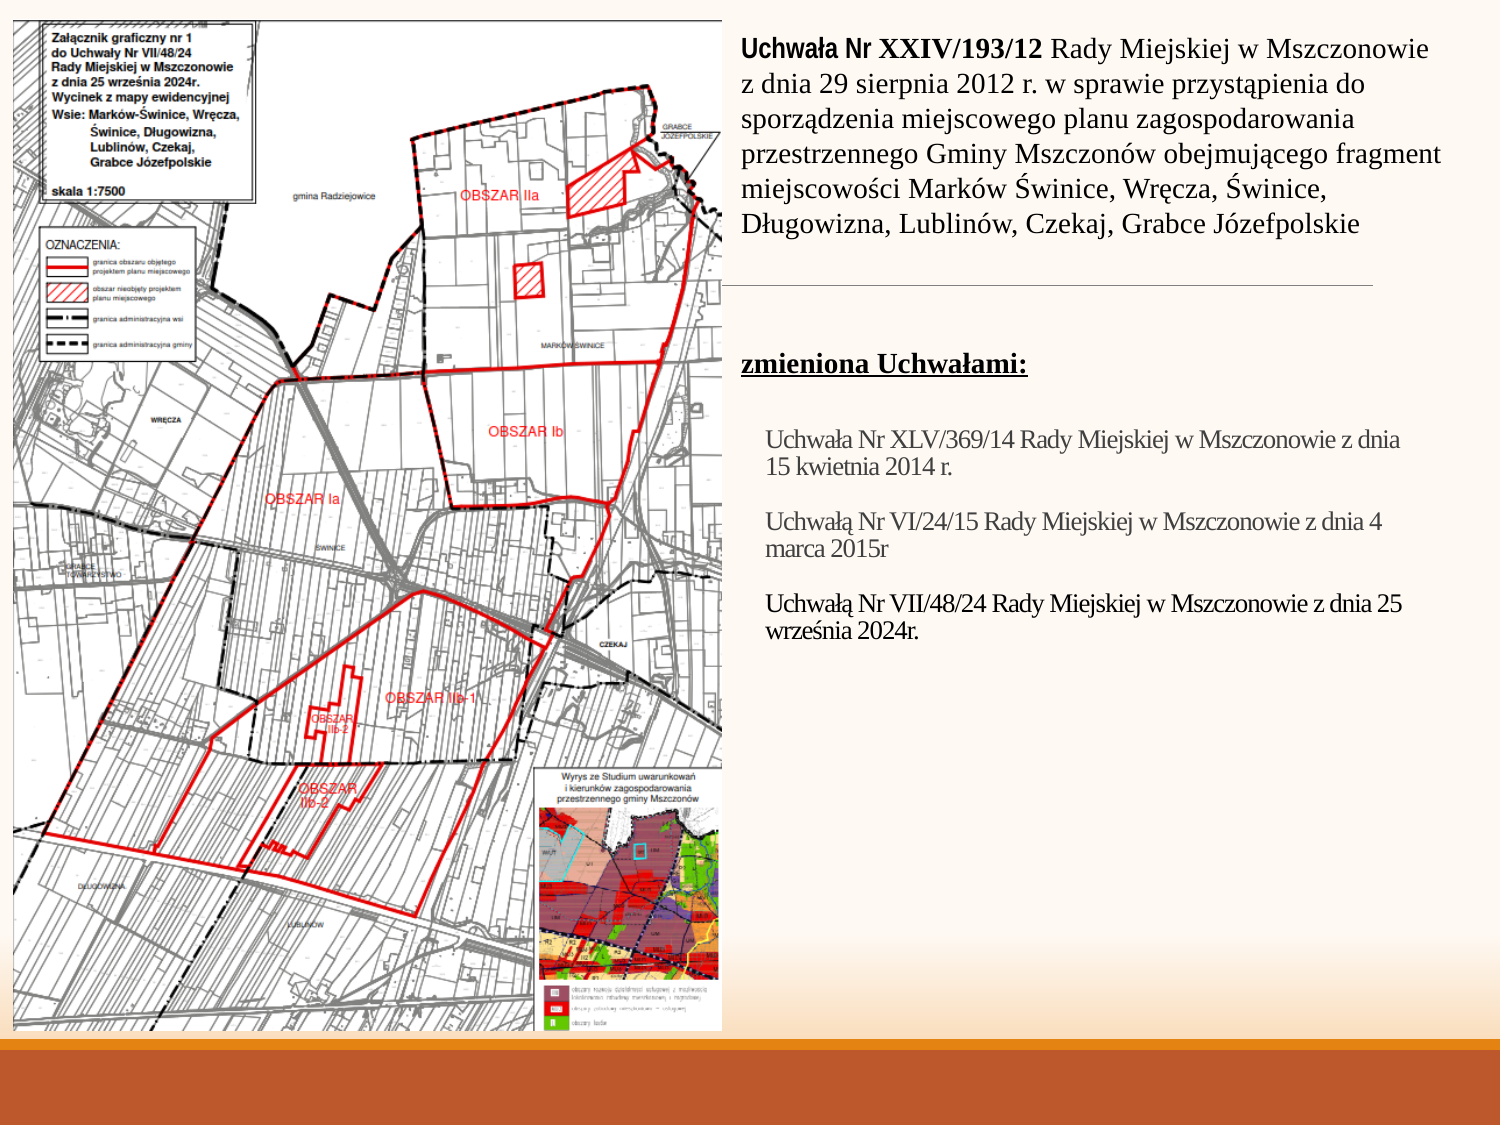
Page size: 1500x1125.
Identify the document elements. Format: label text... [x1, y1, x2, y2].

text_box Uchwała Nr XXIV/193/12 Rady Miejskiej w Mszczonowie z dnia 29 sierpnia 2012 r. w sprawie przystąpienia do sporządzenia miejscowego planu zagospodarowania przestrzennego Gminy Mszczonów obejmującego fragment miejscowości Marków Świnice, Wręcza, Świnice, Długowizna, Lublinów, Czekaj, Grabce Józefpolskie zmieniona Uchwałami: [726, 0, 1459, 387]
picture [13, 18, 723, 1031]
title Uchwała Nr XLV/369/14 Rady Miejskiej w Mszczonowie z dnia 15 kwietnia 2014 r. Uchwałą Nr VI/24/15 Rady Miejskiej w Mszczonowie z dnia 4 marca 2015r Uchwałą Nr VII/48/24 Rady Miejskiej w Mszczonowie z dnia 25 września 2024r. [750, 391, 1418, 823]
